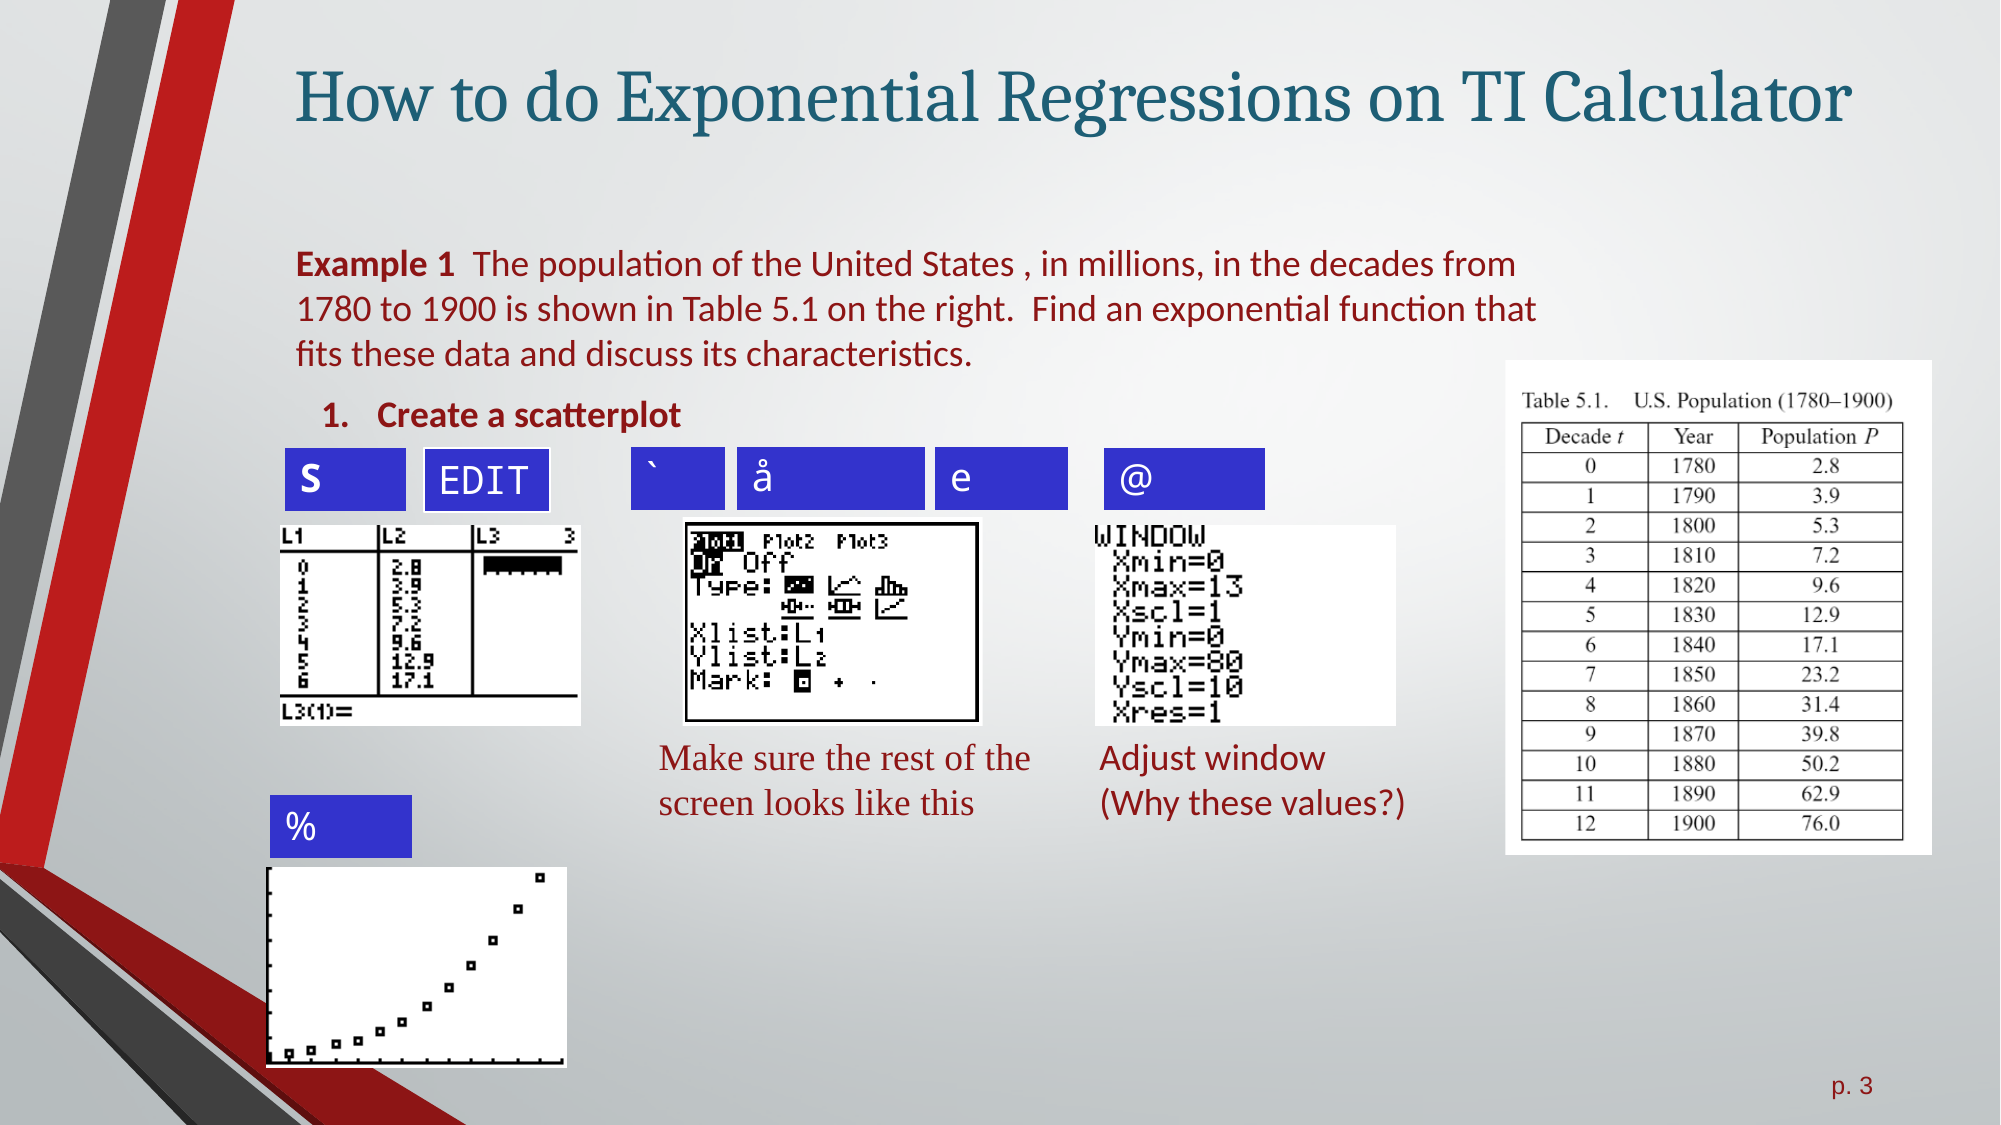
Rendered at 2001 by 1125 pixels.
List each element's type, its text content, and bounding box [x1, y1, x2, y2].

picture [1505, 360, 1933, 855]
title How to do Exponential Regressions on TI Calculator [214, 39, 1932, 145]
text_box Make sure the rest of the screen looks like this [643, 725, 1084, 831]
picture [1094, 443, 1396, 726]
picture [276, 442, 581, 726]
picture [259, 789, 568, 1068]
text_box Create a scatterplot [306, 382, 1307, 443]
text_box Example 1 The population of the United States , in millions, in the decades from 1780 to 1900 is shown in Table 5.1 on the right. Find an exponential function that fits these data and discuss its characteristics. [281, 231, 1558, 381]
picture [622, 441, 1073, 726]
text_box Adjust window (Why these values?) [1084, 725, 1434, 831]
